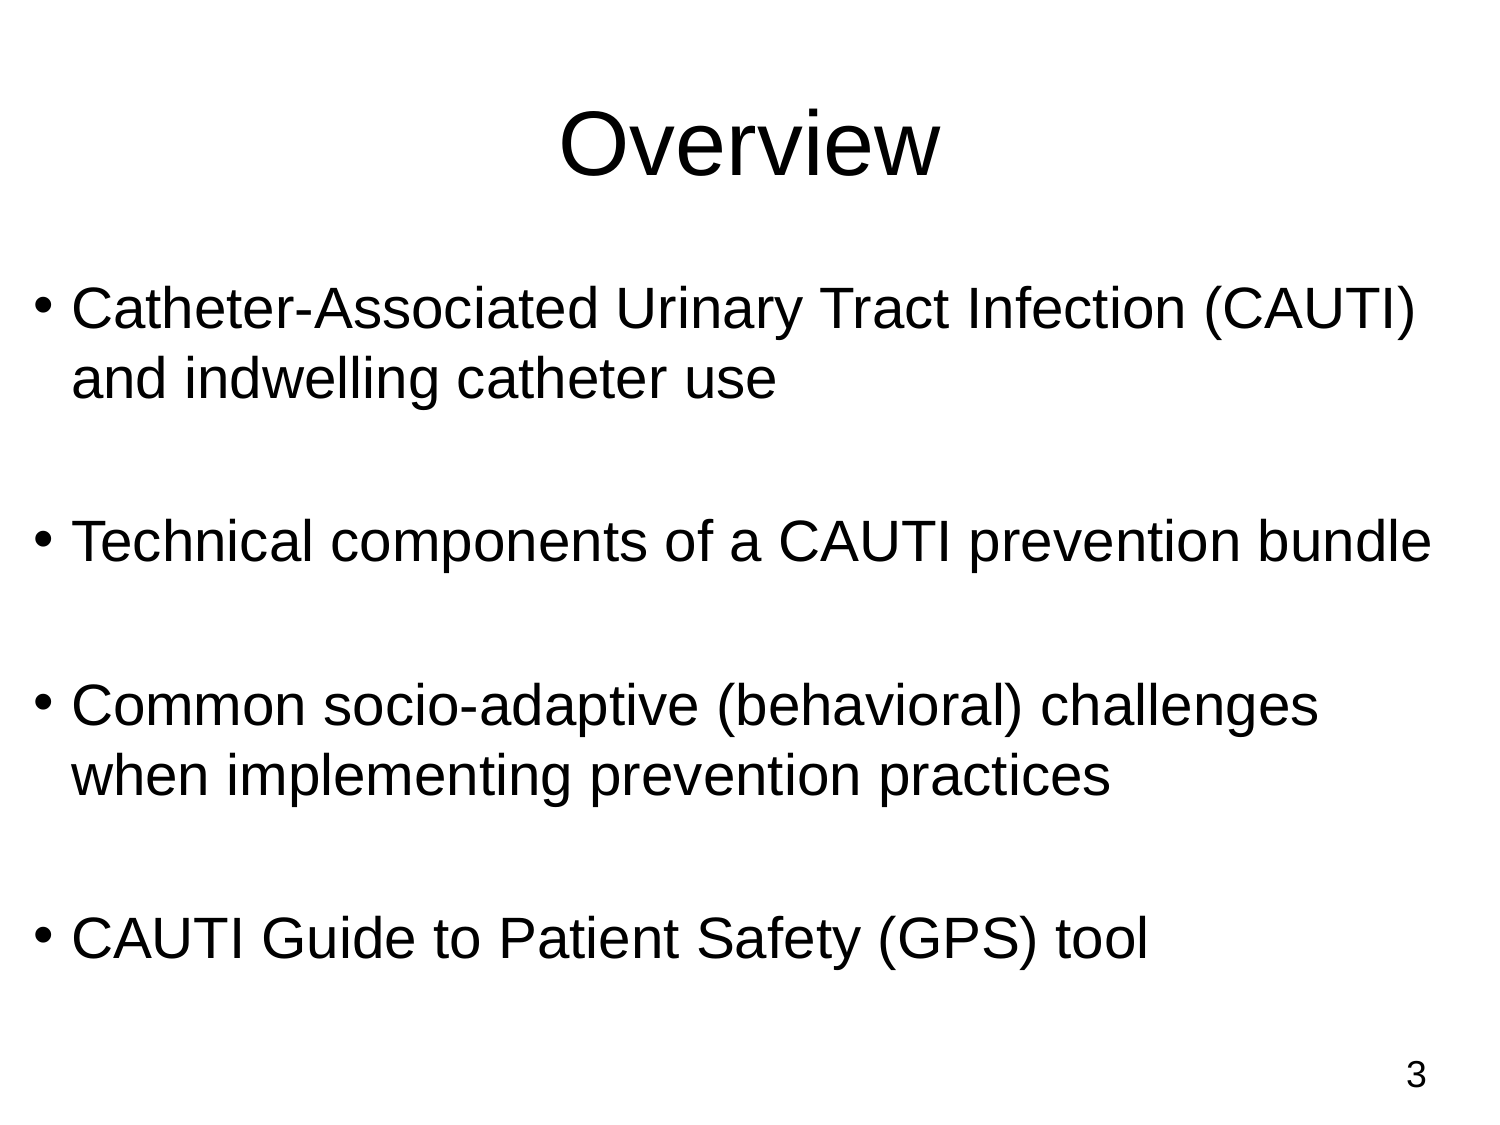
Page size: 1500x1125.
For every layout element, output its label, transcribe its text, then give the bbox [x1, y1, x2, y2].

title Overview [75, 45, 1425, 233]
slide_number 3 [1016, 1019, 1442, 1125]
list Catheter-Associated Urinary Tract Infection (CAUTI) and indwelling catheter use Technical components of a CAUTI prevention bundle Common socio-adaptive (behavioral) challenges when implementing prevention practices CAUTI Guide to Patient Safety (GPS) tool [18, 262, 1478, 1005]
